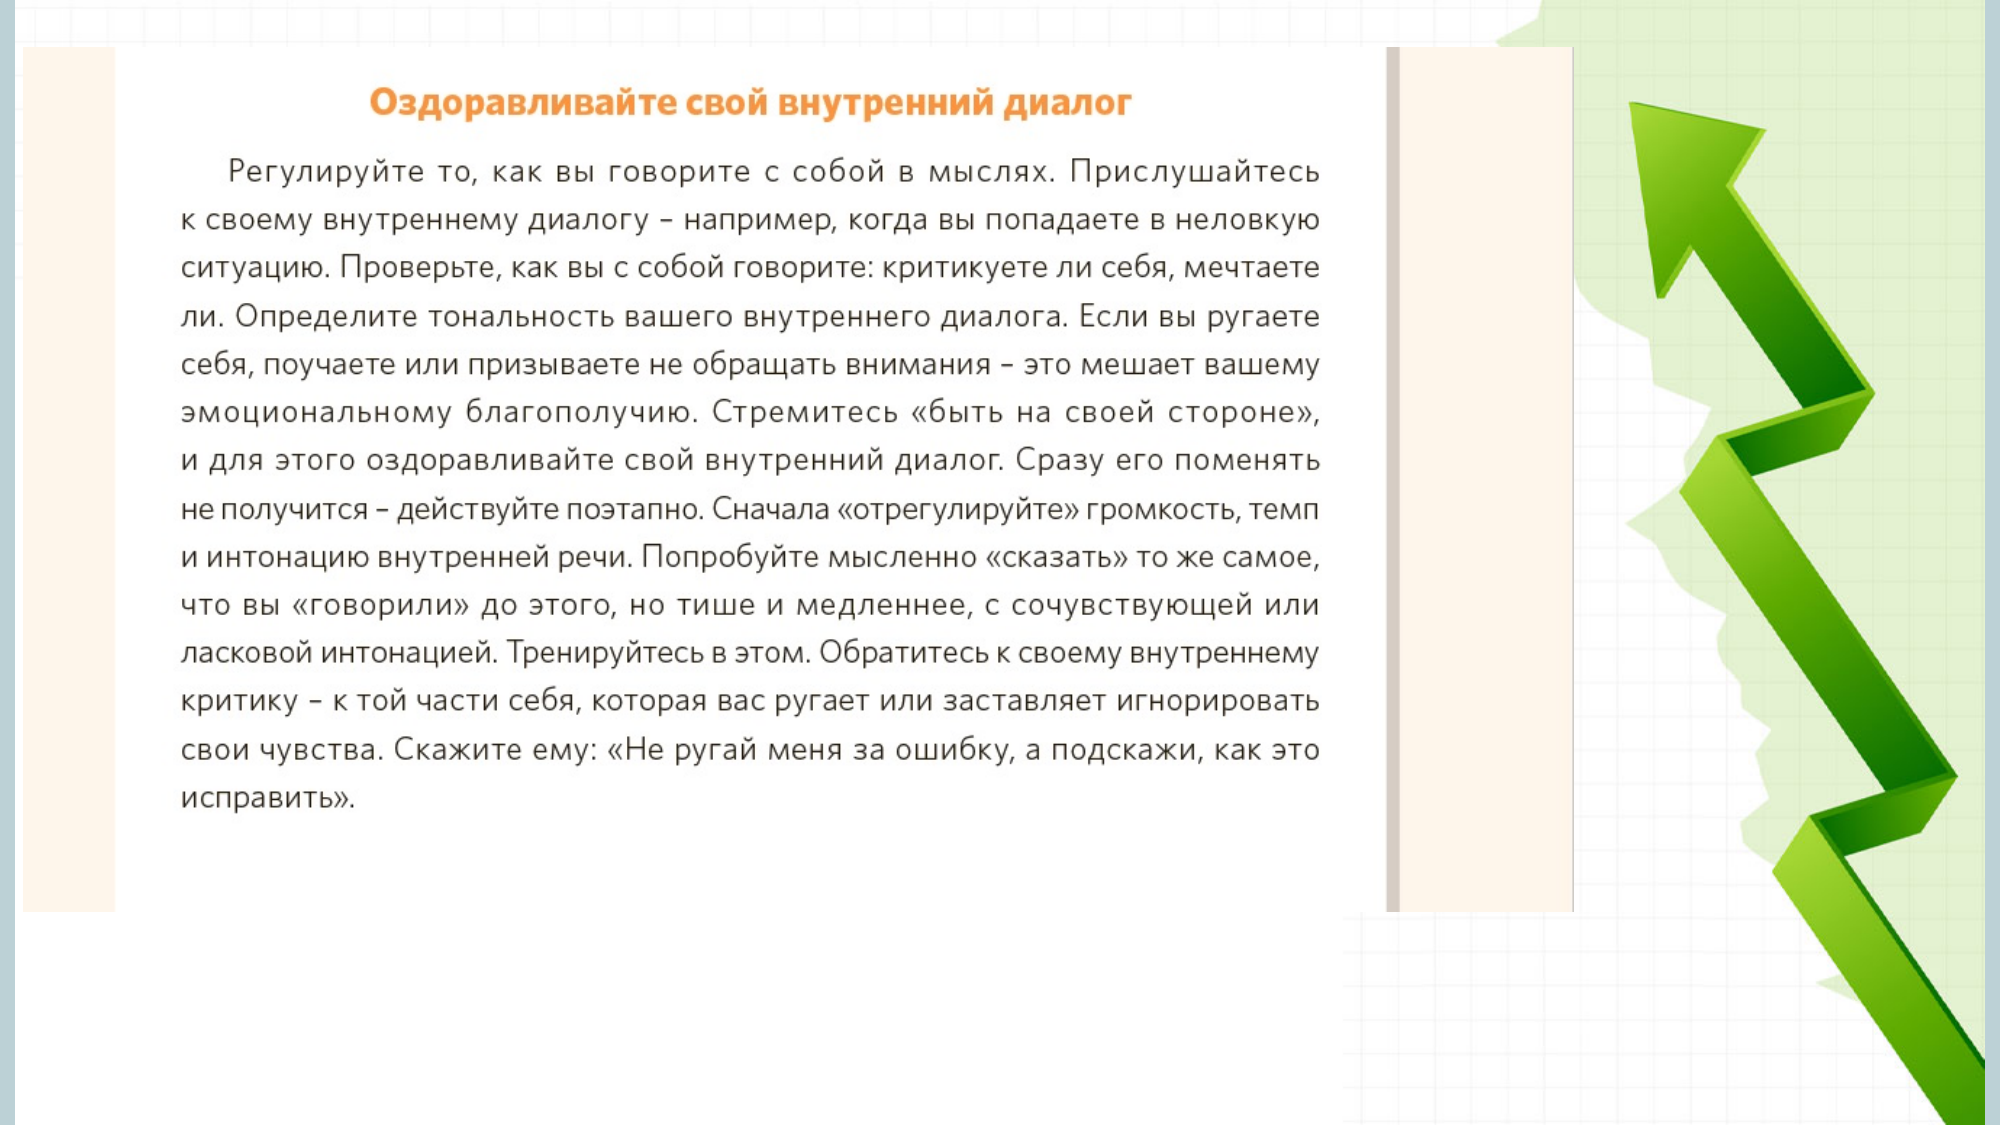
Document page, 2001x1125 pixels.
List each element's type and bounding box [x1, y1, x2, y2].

list [23, 47, 1574, 912]
picture [15, 0, 1985, 1125]
